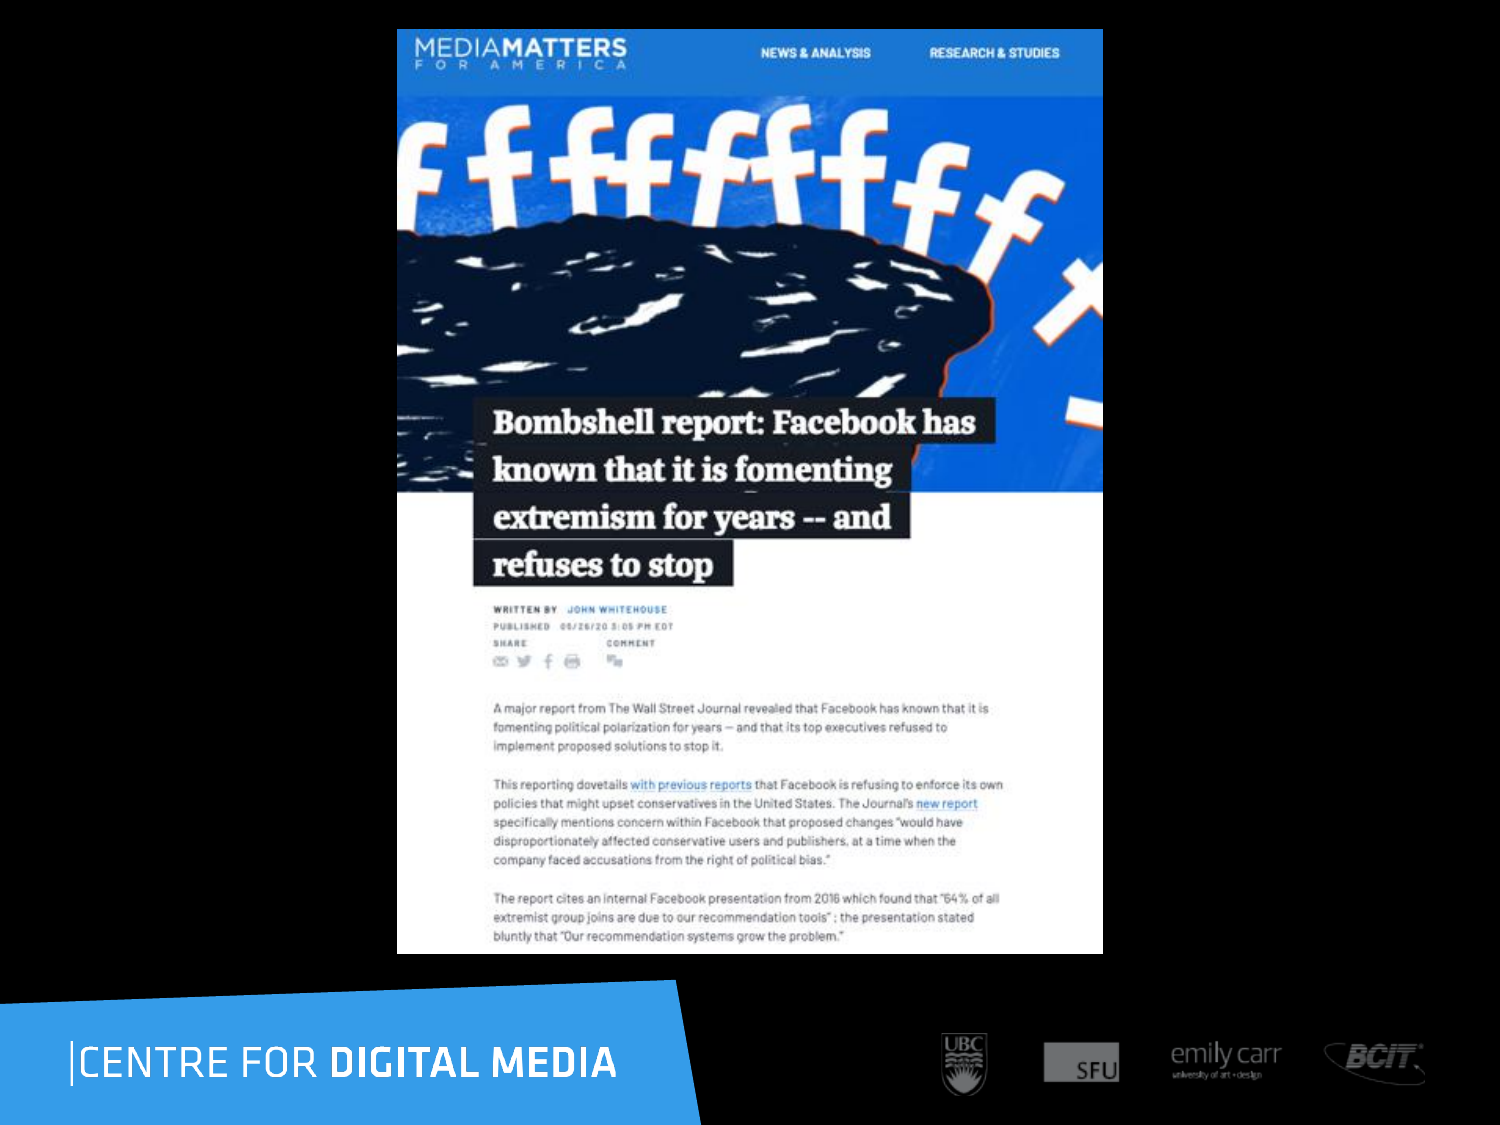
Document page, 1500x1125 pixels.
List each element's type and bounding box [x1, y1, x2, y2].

picture [397, 29, 1103, 954]
